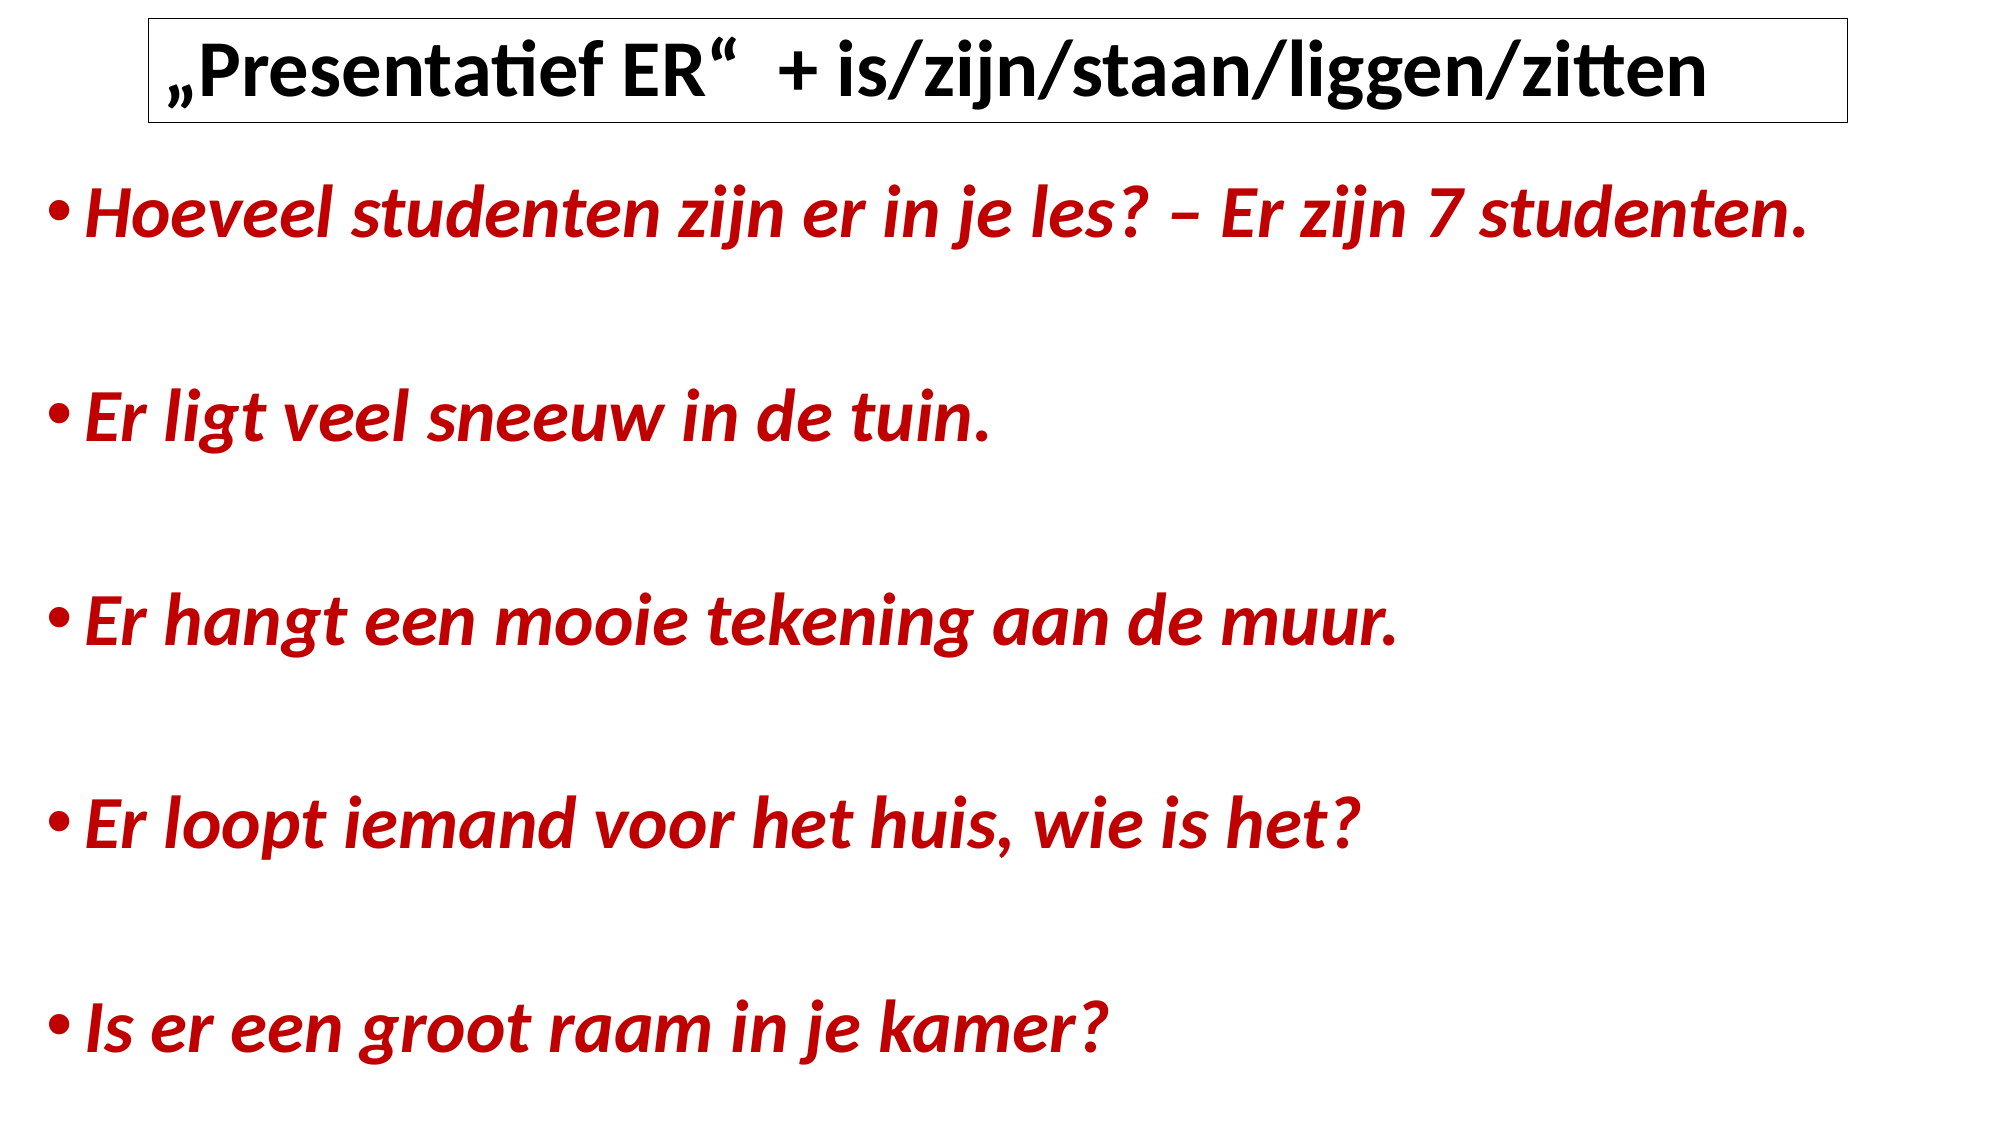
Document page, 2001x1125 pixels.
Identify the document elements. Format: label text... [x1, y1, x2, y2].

title „Presentatief ER“ + is/zijn/staan/liggen/zitten [148, 18, 1848, 123]
list Hoeveel studenten zijn er in je les? – Er zijn 7 studenten. Er ligt veel sneeuw in de tuin. Er hangt een mooie tekening aan de muur. Er loopt iemand voor het huis, wie is het? Is er een groot raam in je kamer? [31, 165, 1964, 1098]
